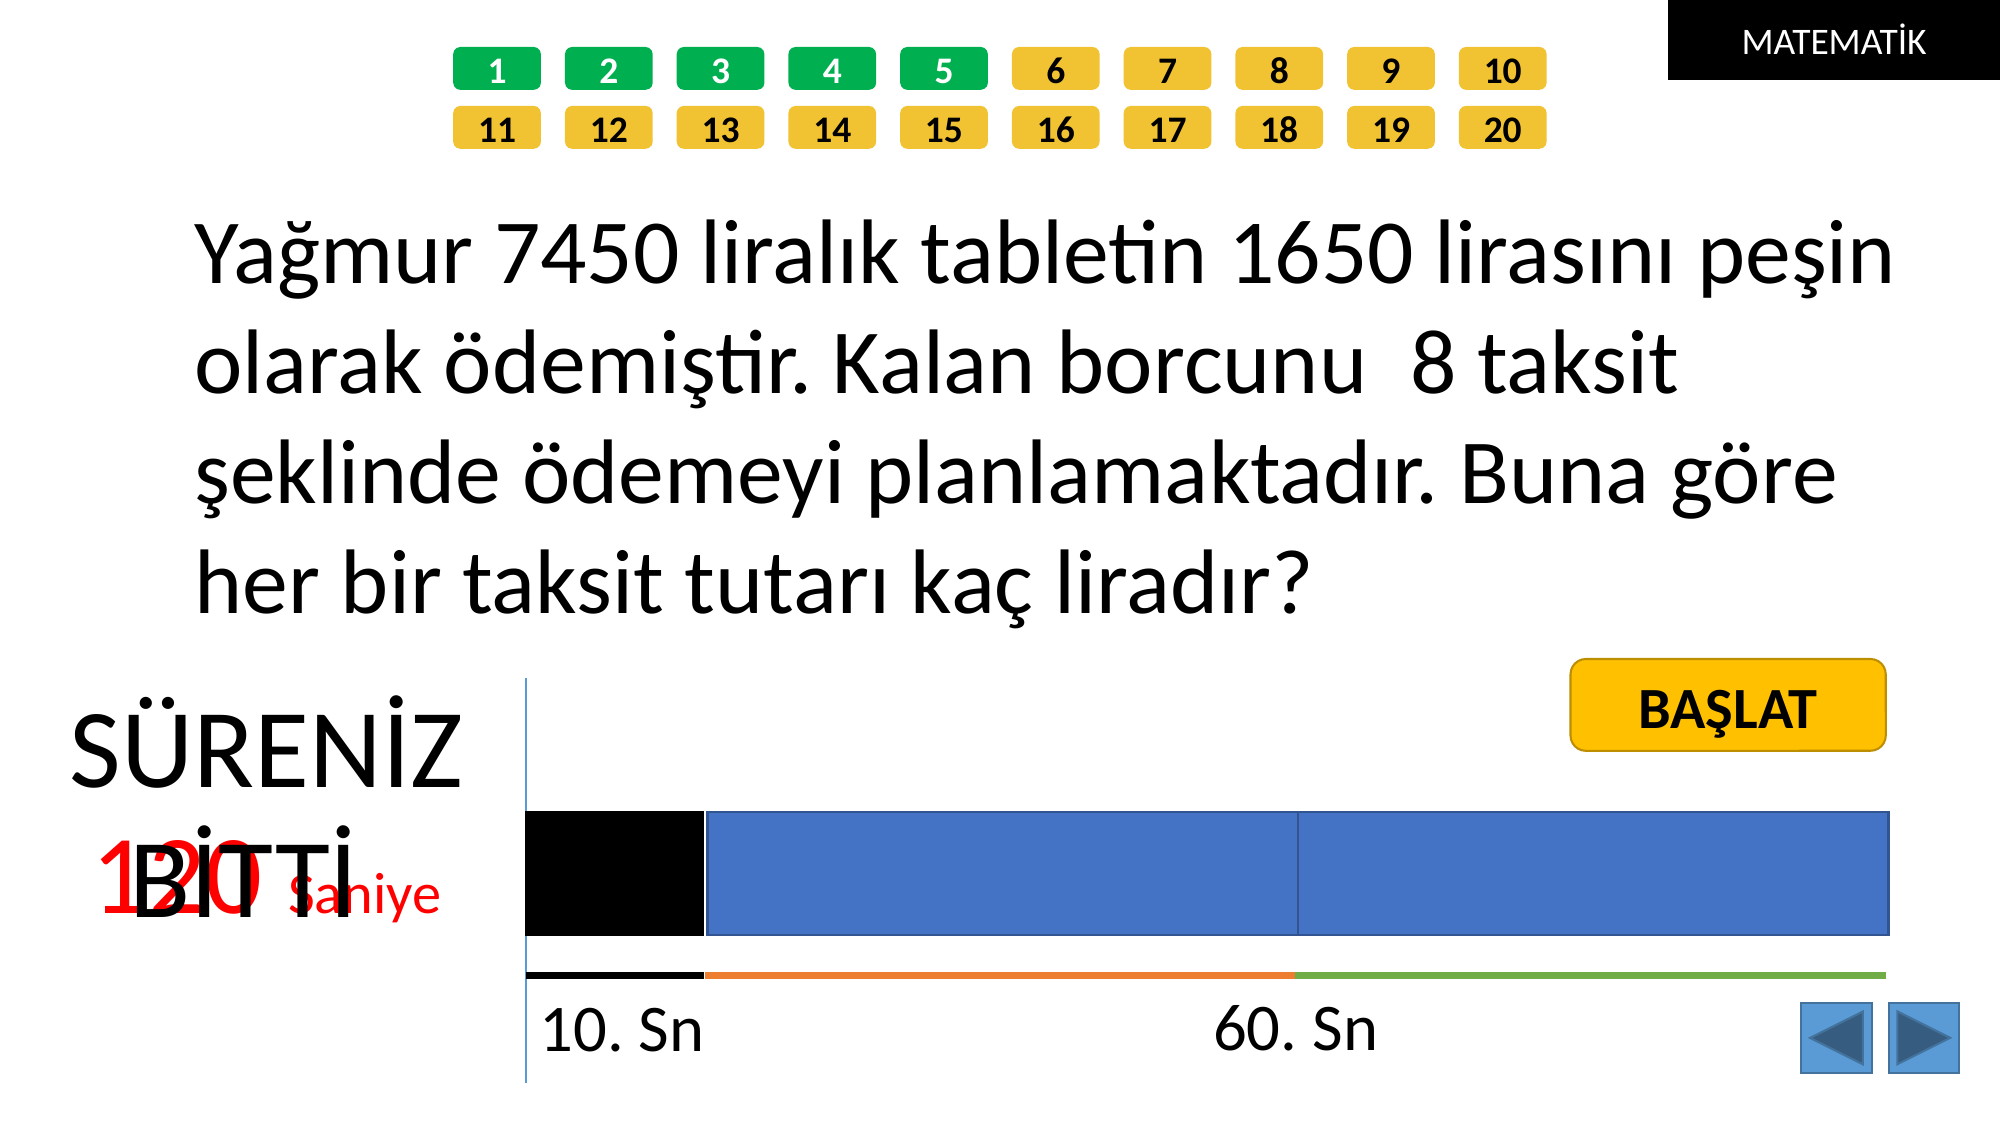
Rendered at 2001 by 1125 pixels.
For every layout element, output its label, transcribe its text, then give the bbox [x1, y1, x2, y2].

text_box 120 Saniye [76, 793, 457, 944]
text_box [1888, 1002, 1960, 1074]
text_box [453, 46, 1547, 149]
text_box SÜRENİZ [54, 667, 479, 818]
text_box [527, 811, 704, 936]
text_box [706, 811, 1299, 936]
text_box BAŞLAT [1569, 657, 1887, 752]
text_box 10. Sn [527, 977, 720, 1073]
text_box 60. Sn [1198, 976, 1394, 1071]
text_box Yağmur 7450 liralık tabletin 1650 lirasını peşin olarak ödemiştir. Kalan borcunu 8 taksit şeklinde ödemeyi planlamaktadır. Buna göre her bir taksit tutarı kaç liradır? [179, 184, 1925, 639]
text_box [1800, 1002, 1873, 1074]
text_box BİTTİ [114, 797, 374, 948]
text_box MATEMATİK [1668, 0, 2000, 80]
text_box [1299, 811, 1890, 936]
